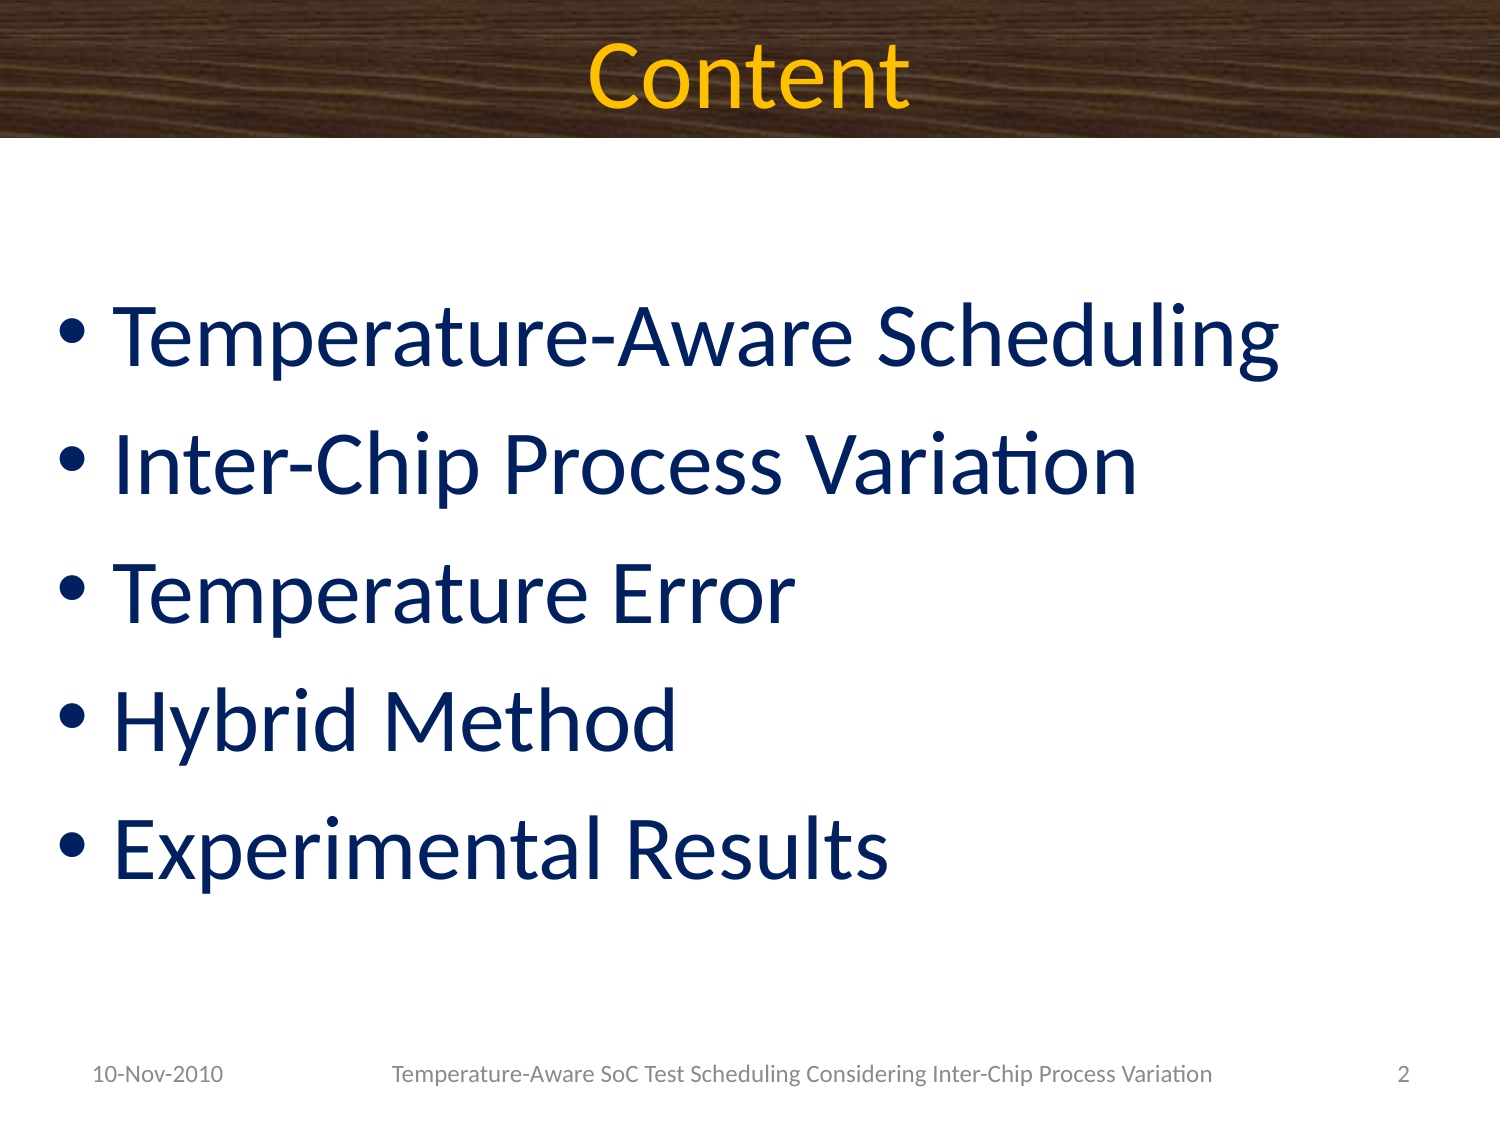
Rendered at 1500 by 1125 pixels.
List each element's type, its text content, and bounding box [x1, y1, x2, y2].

title Content [0, 0, 1500, 138]
list Temperature-Aware Scheduling Inter-Chip Process Variation Temperature Error Hybrid Method Experimental Results [41, 266, 1459, 1024]
footer 10-Nov-2010 Temperature-Aware SoC Test Scheduling Considering Inter-Chip Process Variation [76, 1042, 1317, 1103]
slide_number 2 [1340, 1042, 1425, 1103]
